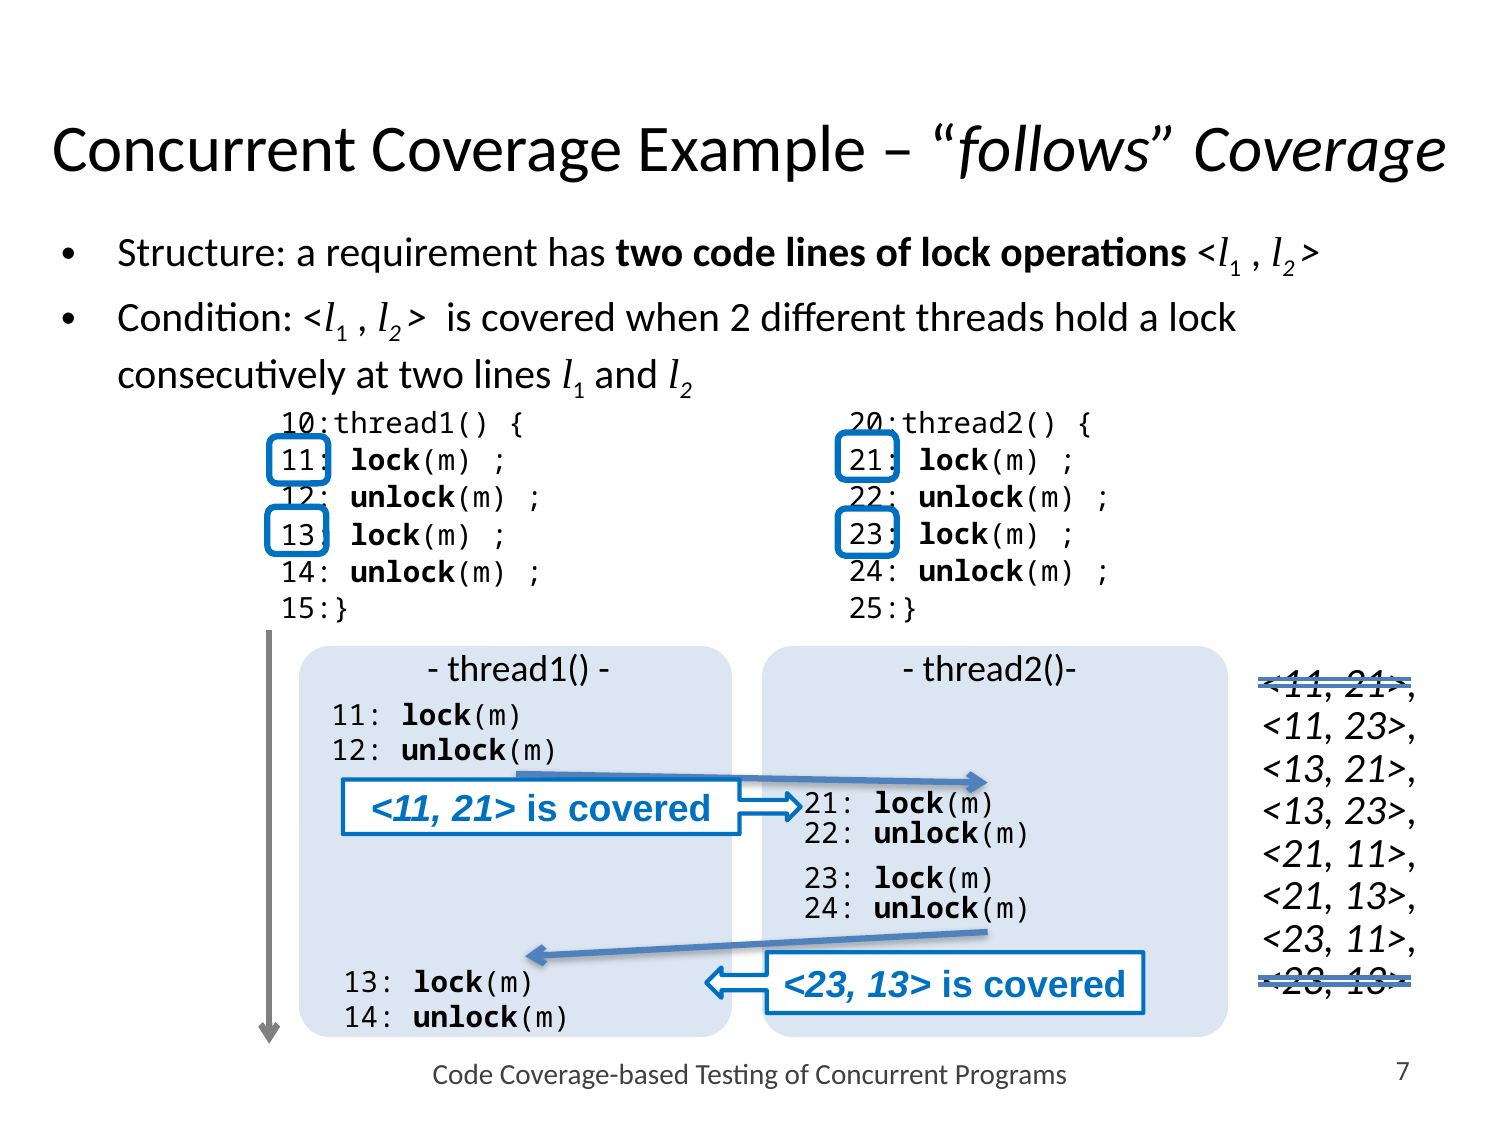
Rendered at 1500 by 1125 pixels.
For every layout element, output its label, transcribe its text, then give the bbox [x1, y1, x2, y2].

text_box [515, 774, 988, 783]
text_box 23: lock(m) 24: unlock(m) [788, 857, 1187, 932]
text_box [835, 430, 899, 482]
footer Code Coverage-based Testing of Concurrent Programs [240, 1042, 1260, 1103]
list Structure: a requirement has two code lines of lock operations <l1 , l2 > Condition: <l1 , l2 > is covered when 2 different threads hold a lock consecutively at two lines l1 and l2 [46, 216, 1452, 423]
text_box [298, 645, 732, 1037]
text_box [267, 434, 331, 486]
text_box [1257, 977, 1412, 985]
text_box [265, 504, 329, 557]
text_box 21: lock(m) 22: unlock(m) [788, 782, 1187, 857]
text_box <23, 13> is covered [704, 950, 1146, 1016]
text_box [761, 646, 1229, 1038]
text_box - thread1() - [340, 633, 697, 689]
text_box 11: lock(m) 12: unlock(m) [316, 689, 716, 774]
text_box 10:thread1() { 11: lock(m) ; 12: unlock(m) ; 13: lock(m) ; 14: unlock(m) ; 15:} [265, 397, 666, 633]
text_box 20:thread2() { 21: lock(m) ; 22: unlock(m) ; 23: lock(m) ; 24: unlock(m) ; 25:} [833, 397, 1235, 632]
text_box 13: lock(m) 14: unlock(m) [328, 956, 722, 1041]
slide_number 7 [1340, 1042, 1425, 1103]
title Concurrent Coverage Example – “follows” Coverage [7, 80, 1493, 209]
text_box [835, 506, 899, 558]
text_box <11, 21> is covered [340, 777, 803, 837]
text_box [1257, 678, 1412, 687]
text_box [524, 932, 988, 957]
text_box <11, 21>, <11, 23>, <13, 21>, <13, 23>, <21, 11>, <21, 13>, <23, 11>, <23, 13> [1246, 655, 1459, 1011]
text_box - thread2()- [786, 633, 1193, 690]
